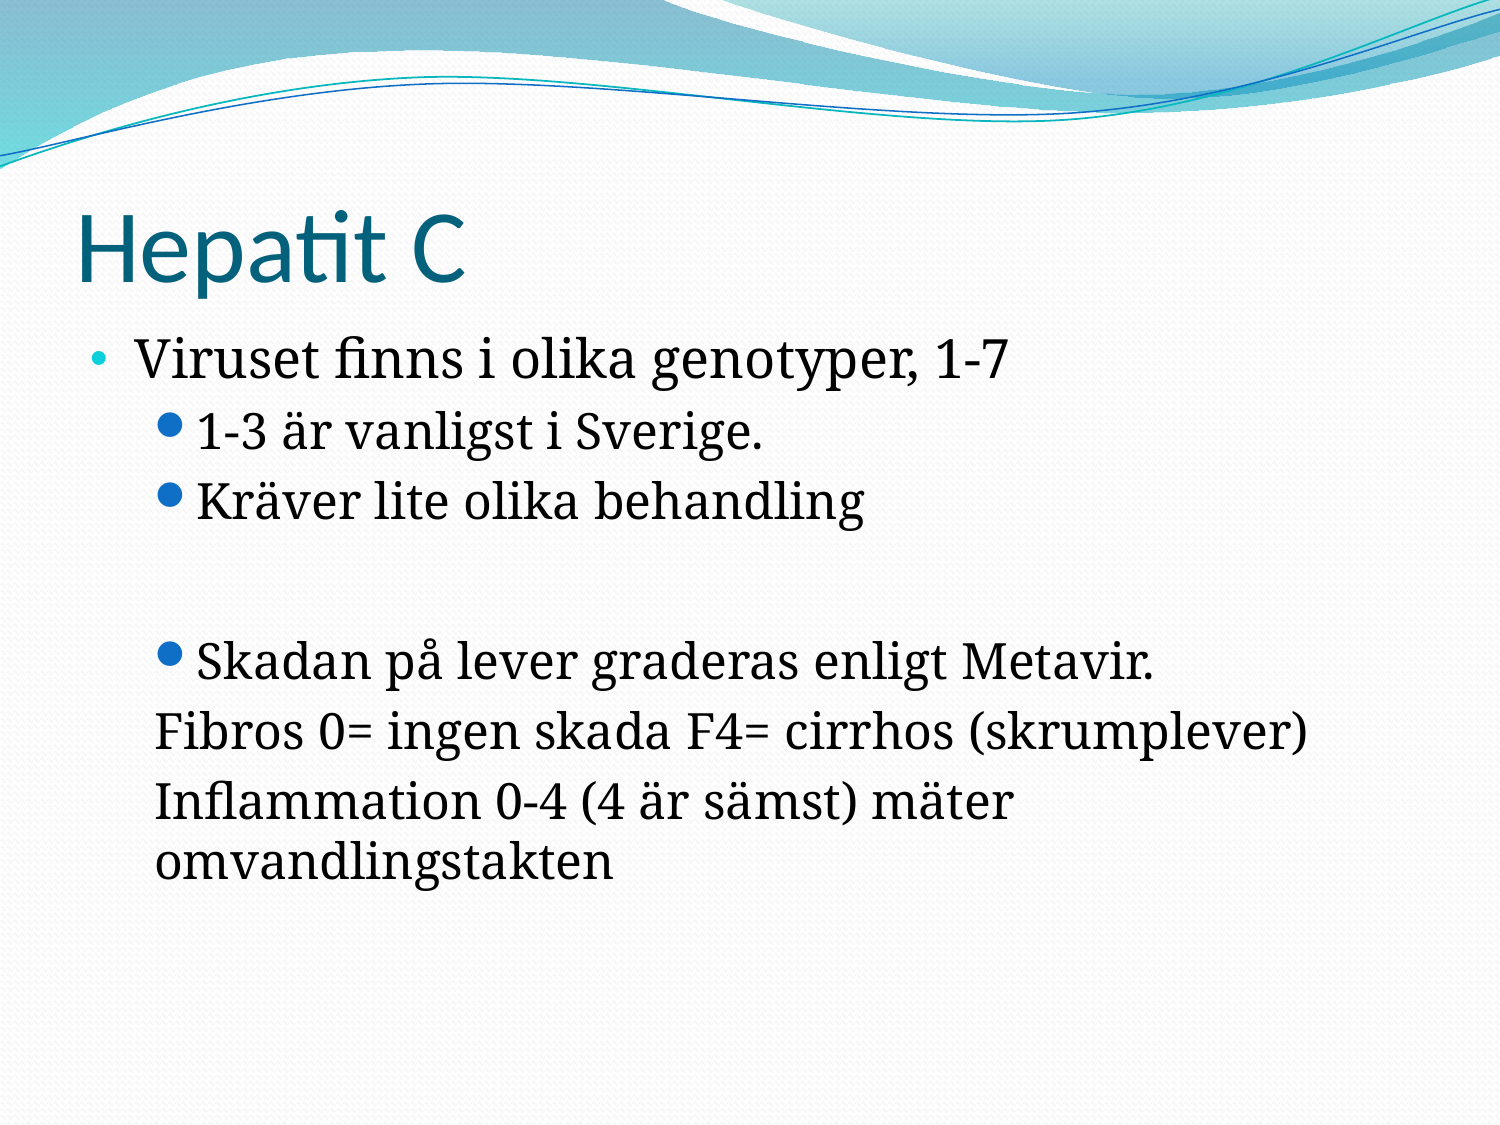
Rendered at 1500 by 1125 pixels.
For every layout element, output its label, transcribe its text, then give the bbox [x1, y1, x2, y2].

title Hepatit C [75, 115, 1425, 303]
list Viruset finns i olika genotyper, 1-7 1-3 är vanligst i Sverige. Kräver lite olika behandling Skadan på lever graderas enligt Metavir. Fibros 0= ingen skada F4= cirrhos (skrumplever) Inflammation 0-4 (4 är sämst) mäter omvandlingstakten [75, 317, 1425, 1038]
